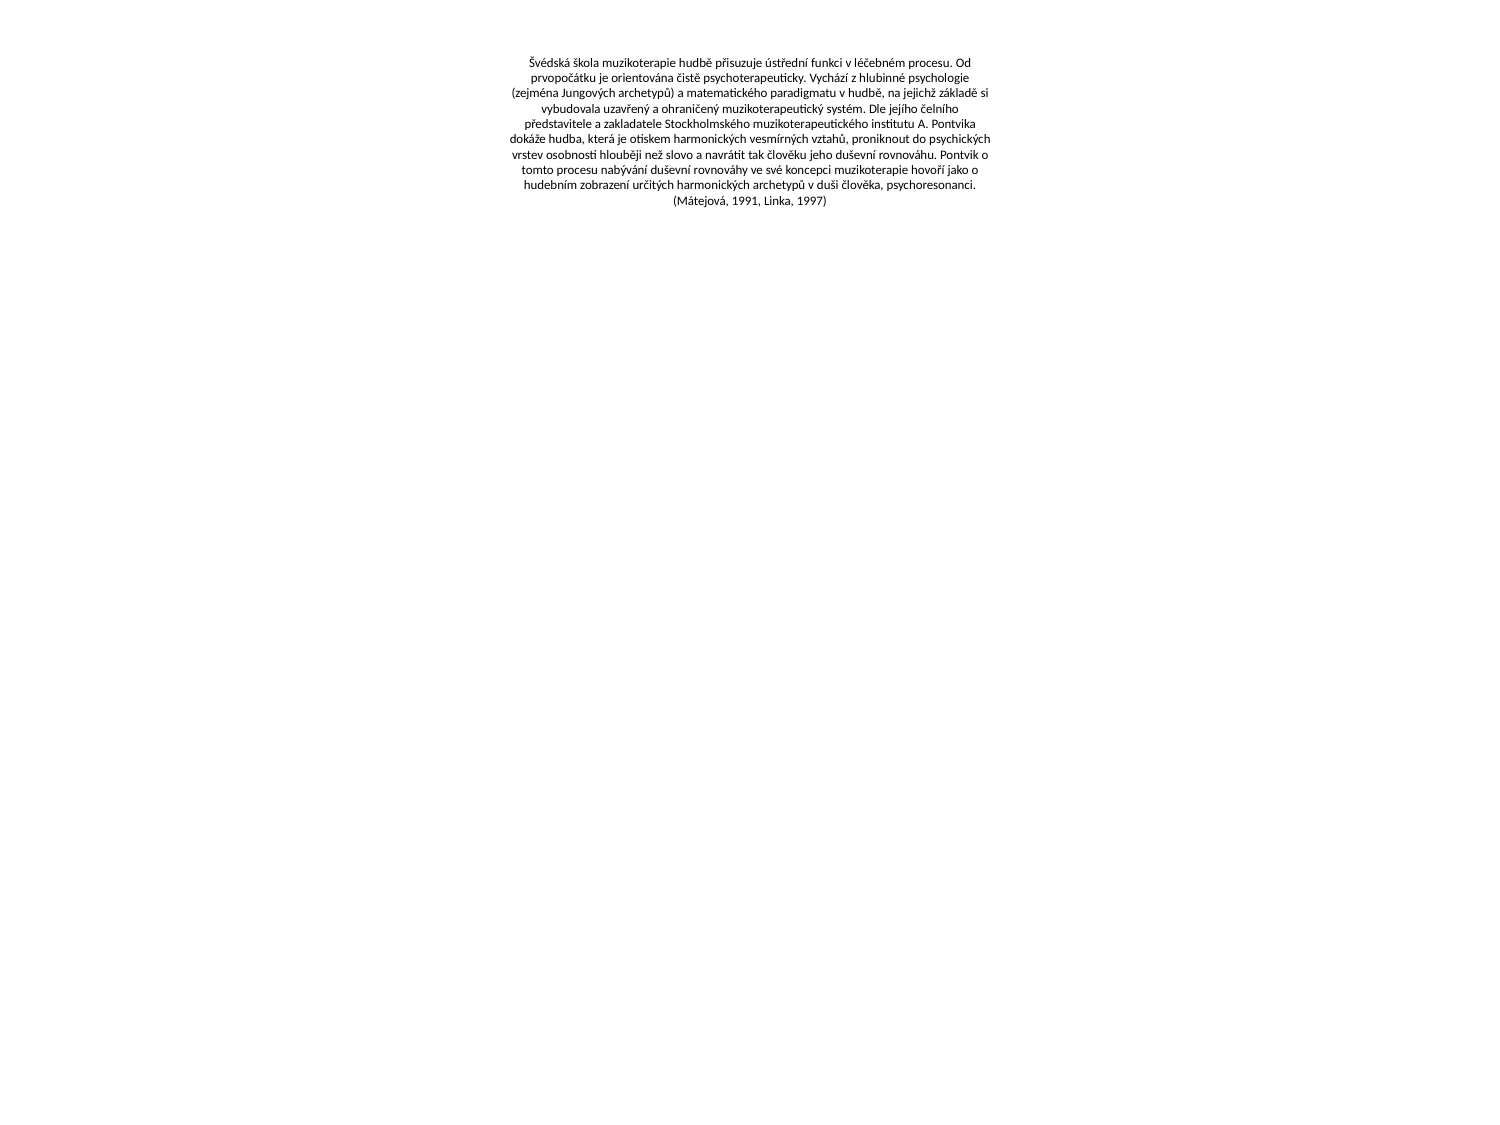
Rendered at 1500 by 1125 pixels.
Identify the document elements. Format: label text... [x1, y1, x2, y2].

title Švédská škola muzikoterapie hudbě přisuzuje ústřední funkci v léčebném procesu. Od prvopočátku je orientována čistě psychoterapeuticky. Vychází z hlubinné psychologie (zejména Jungových archetypů) a matematického paradigmatu v hudbě, na jejichž základě si vybudovala uzavřený a ohraničený muzikoterapeutický systém. Dle jejího čelního představitele a zakladatele Stockholmského muzikoterapeutického institutu A. Pontvika dokáže hudba, která je otiskem harmonických vesmírných vztahů, proniknout do psychických vrstev osobnosti hlouběji než slovo a navrátit tak člověku jeho duševní rovnováhu. Pontvik o tomto procesu nabývání duševní rovnováhy ve své koncepci muzikoterapie hovoří jako o hudebním zobrazení určitých harmonických archetypů v duši člověka, psychoresonanci. (Mátejová, 1991, Linka, 1997) [75, 45, 1425, 233]
